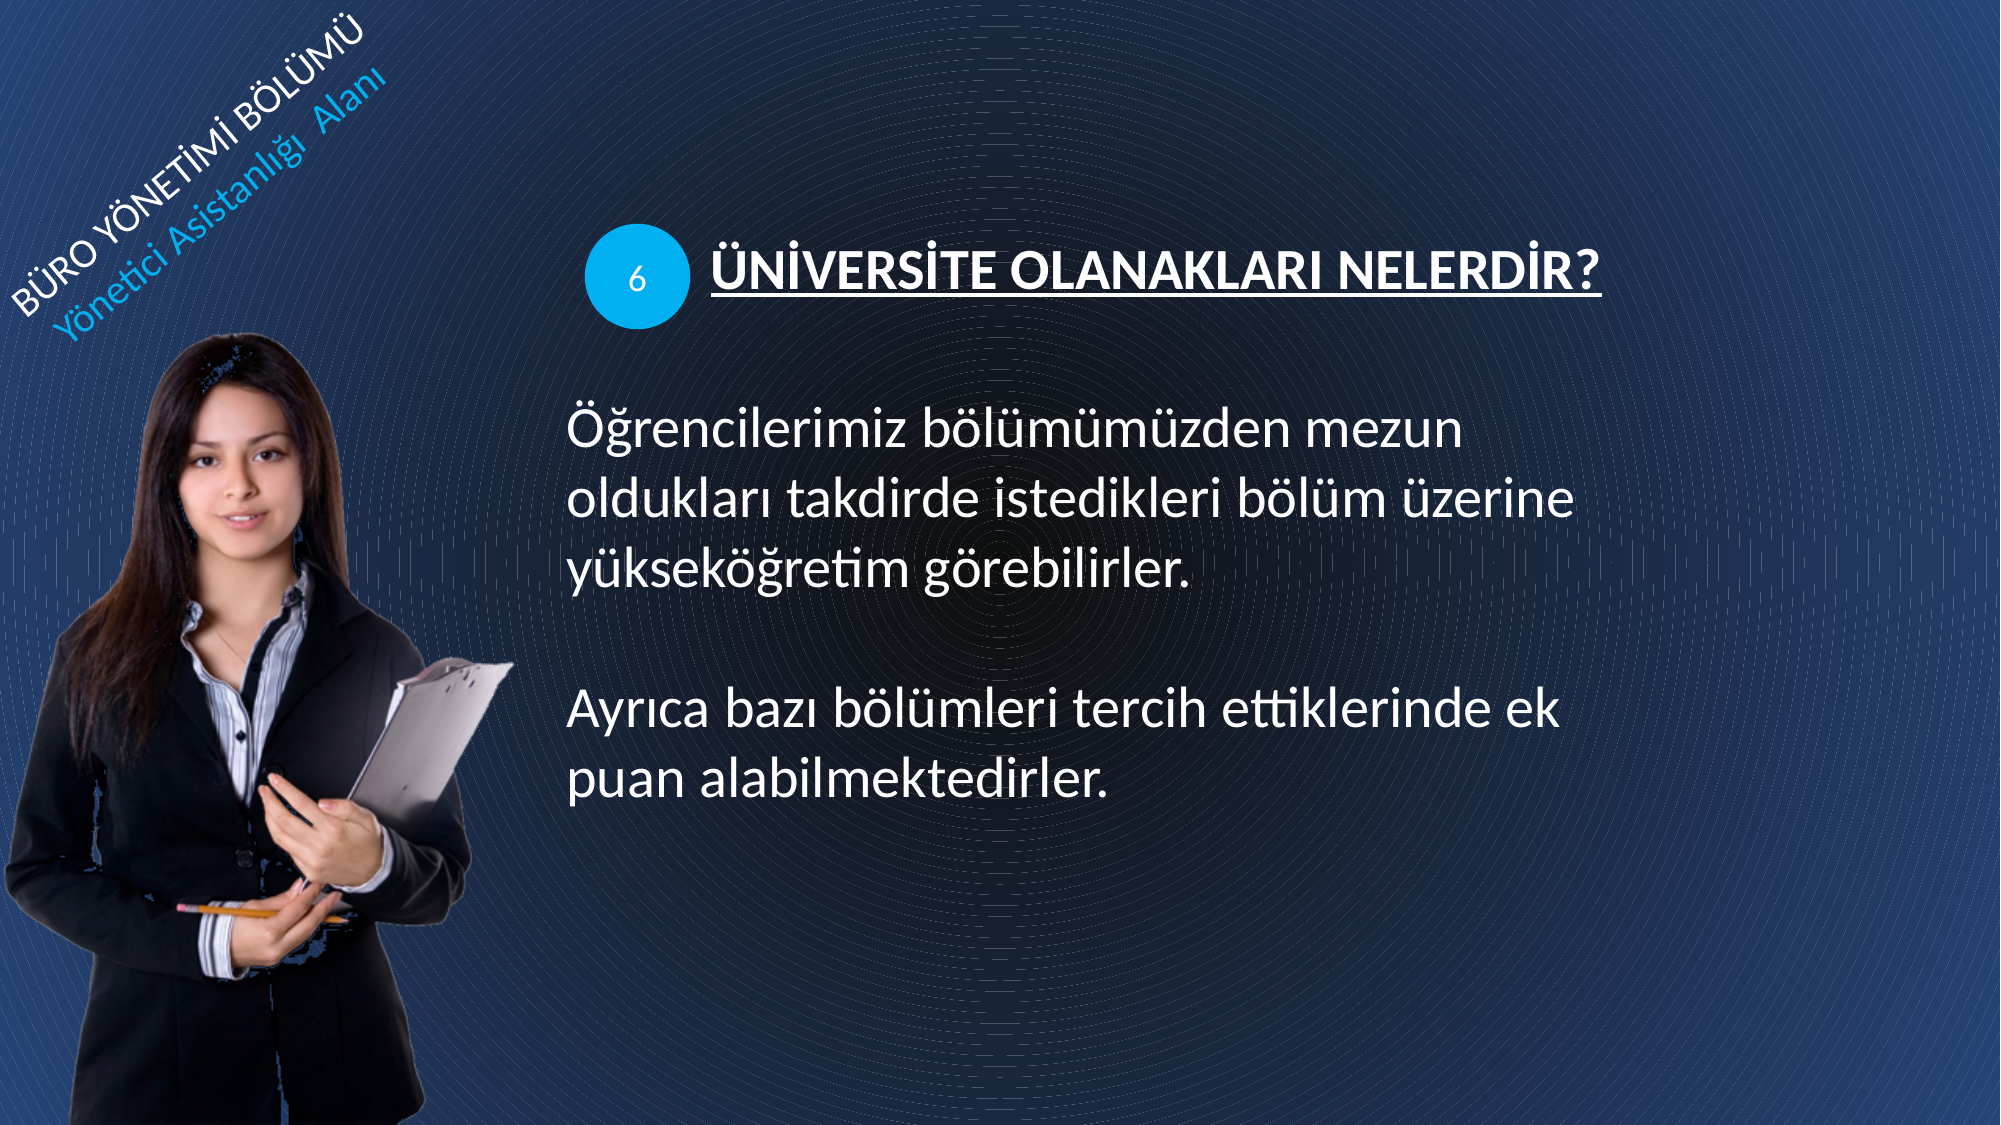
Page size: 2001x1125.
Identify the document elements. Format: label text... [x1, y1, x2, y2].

text_box BÜRO YÖNETİMİ BÖLÜMÜ Yönetici Asistanlığı Alanı [0, 0, 510, 332]
text_box Öğrencilerimiz bölümümüzden mezun oldukları takdirde istedikleri bölüm üzerine yükseköğretim görebilirler. Ayrıca bazı bölümleri tercih ettiklerinde ek puan alabilmektedirler. [630, 382, 1684, 817]
text_box 6 [583, 222, 692, 331]
text_box ÜNİVERSİTE OLANAKLARI NELERDİR? [695, 223, 1618, 309]
picture [0, 332, 630, 1125]
